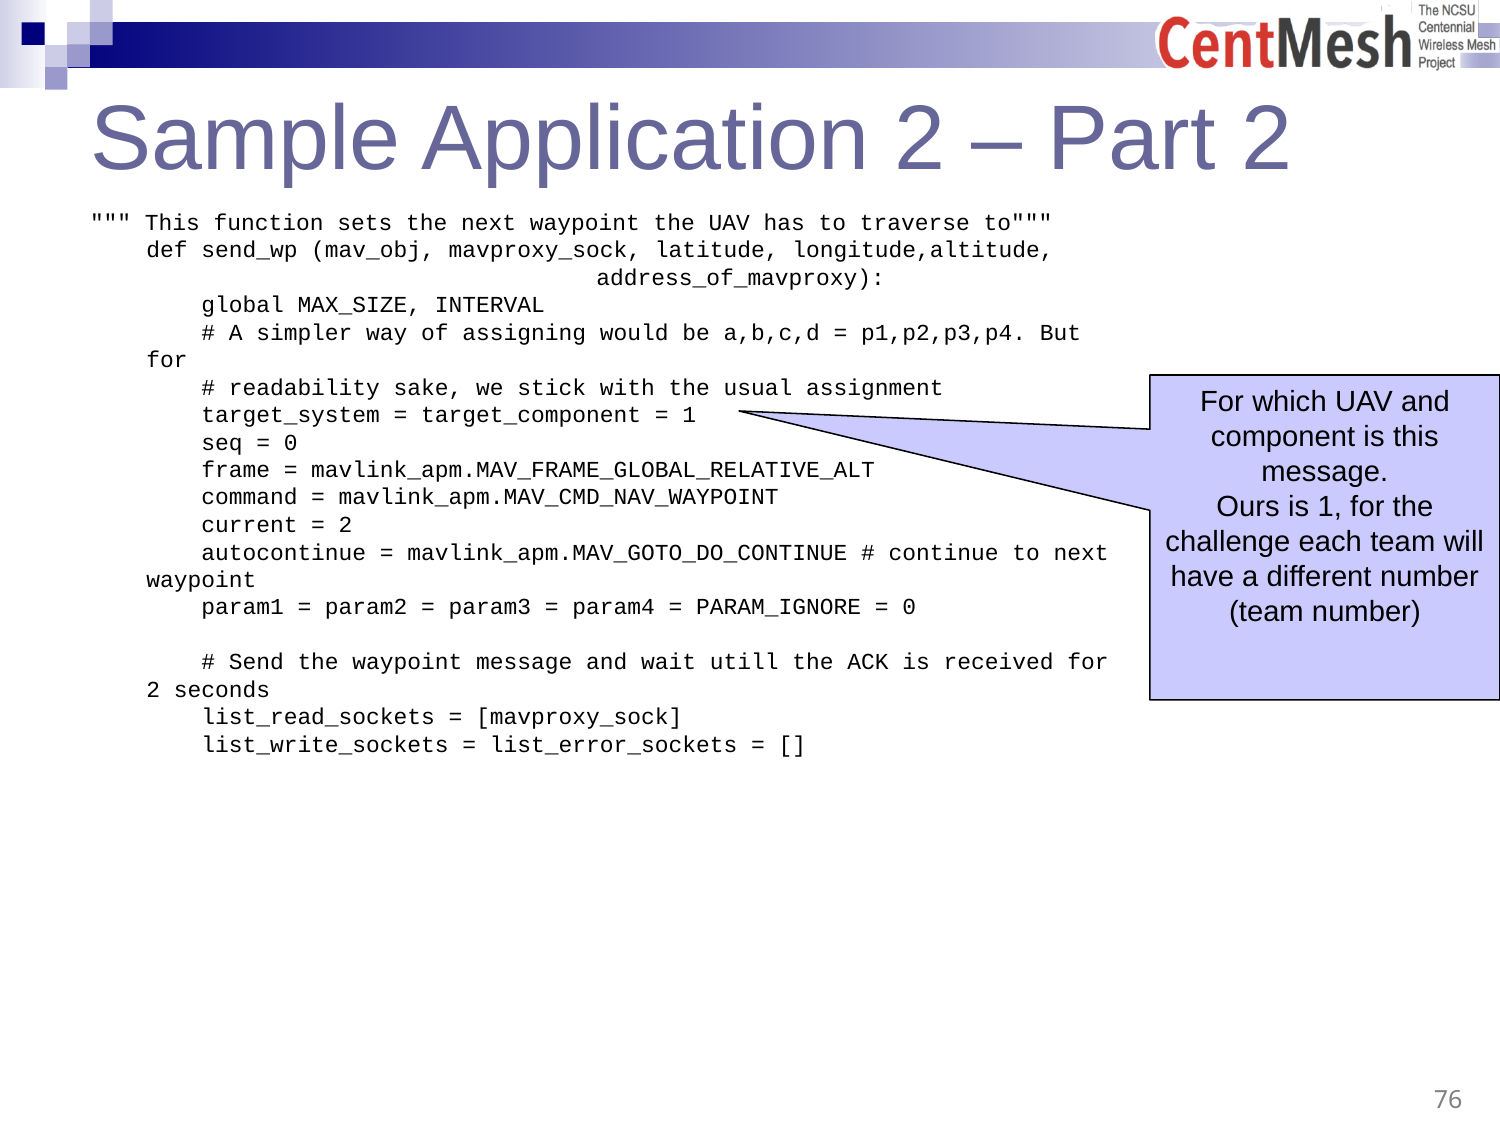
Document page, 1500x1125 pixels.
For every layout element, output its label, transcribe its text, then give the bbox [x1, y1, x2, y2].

title Sample Application 2 – Part 2 [74, 74, 1426, 301]
list """ This function sets the next waypoint the UAV has to traverse to""" def send_wp (mav_obj, mavproxy_sock, latitude, longitude,altitude, address_of_mavproxy): global MAX_SIZE, INTERVAL # A simpler way of assigning would be a,b,c,d = p1,p2,p3,p4. But for # readability sake, we stick with the usual assignment target_system = target_component = 1 seq = 0 frame = mavlink_apm.MAV_FRAME_GLOBAL_RELATIVE_ALT command = mavlink_apm.MAV_CMD_NAV_WAYPOINT current = 2 autocontinue = mavlink_apm.MAV_GOTO_DO_CONTINUE # continue to next waypoint param1 = param2 = param3 = param4 = PARAM_IGNORE = 0 # Send the waypoint message and wait utill the ACK is received for 2 seconds list_read_sockets = [mavproxy_sock] list_write_sockets = list_error_sockets = [] [74, 199, 1151, 988]
picture [1155, 0, 1500, 73]
slide_number 76 [1312, 1049, 1500, 1125]
text_box For which UAV and component is this message. Ours is 1, for the challenge each team will have a different number (team number) [1151, 375, 1500, 700]
